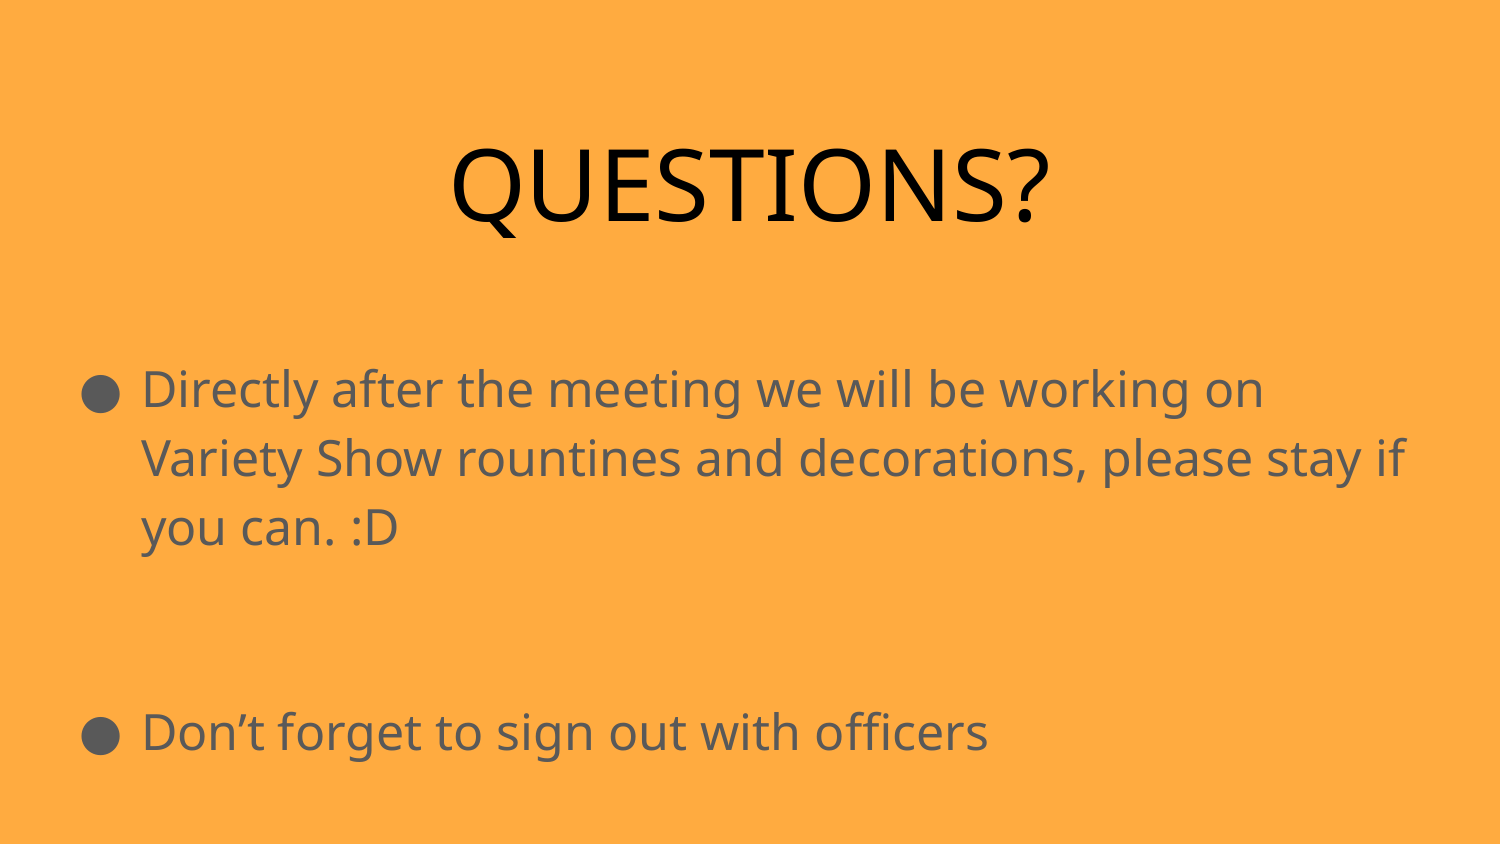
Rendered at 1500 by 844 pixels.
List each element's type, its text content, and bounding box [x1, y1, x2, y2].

title QUESTIONS? [51, 106, 1449, 259]
list Directly after the meeting we will be working on Variety Show rountines and decorations, please stay if you can. :D Don’t forget to sign out with officers [51, 333, 1449, 750]
